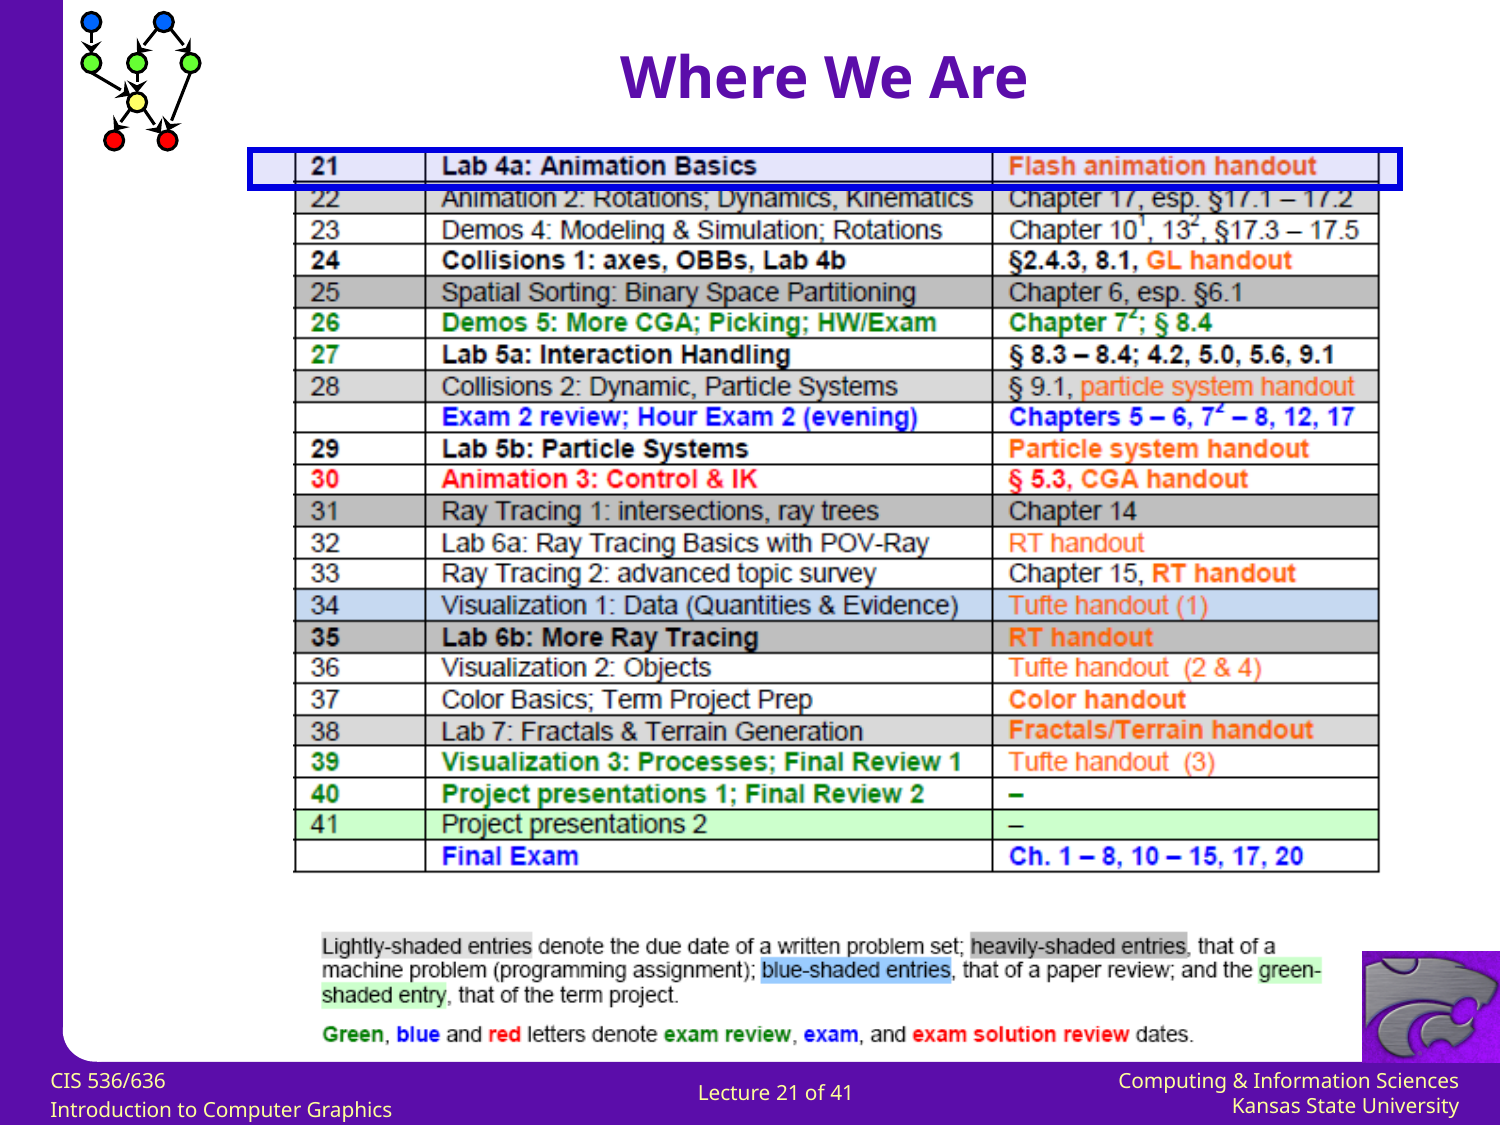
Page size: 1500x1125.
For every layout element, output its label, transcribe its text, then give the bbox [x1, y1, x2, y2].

text_box [1382, 149, 1400, 188]
picture [1362, 951, 1500, 1063]
text_box Where We Are [174, 12, 1475, 138]
picture [319, 929, 1330, 1051]
picture [293, 149, 1382, 875]
text_box [249, 149, 292, 188]
